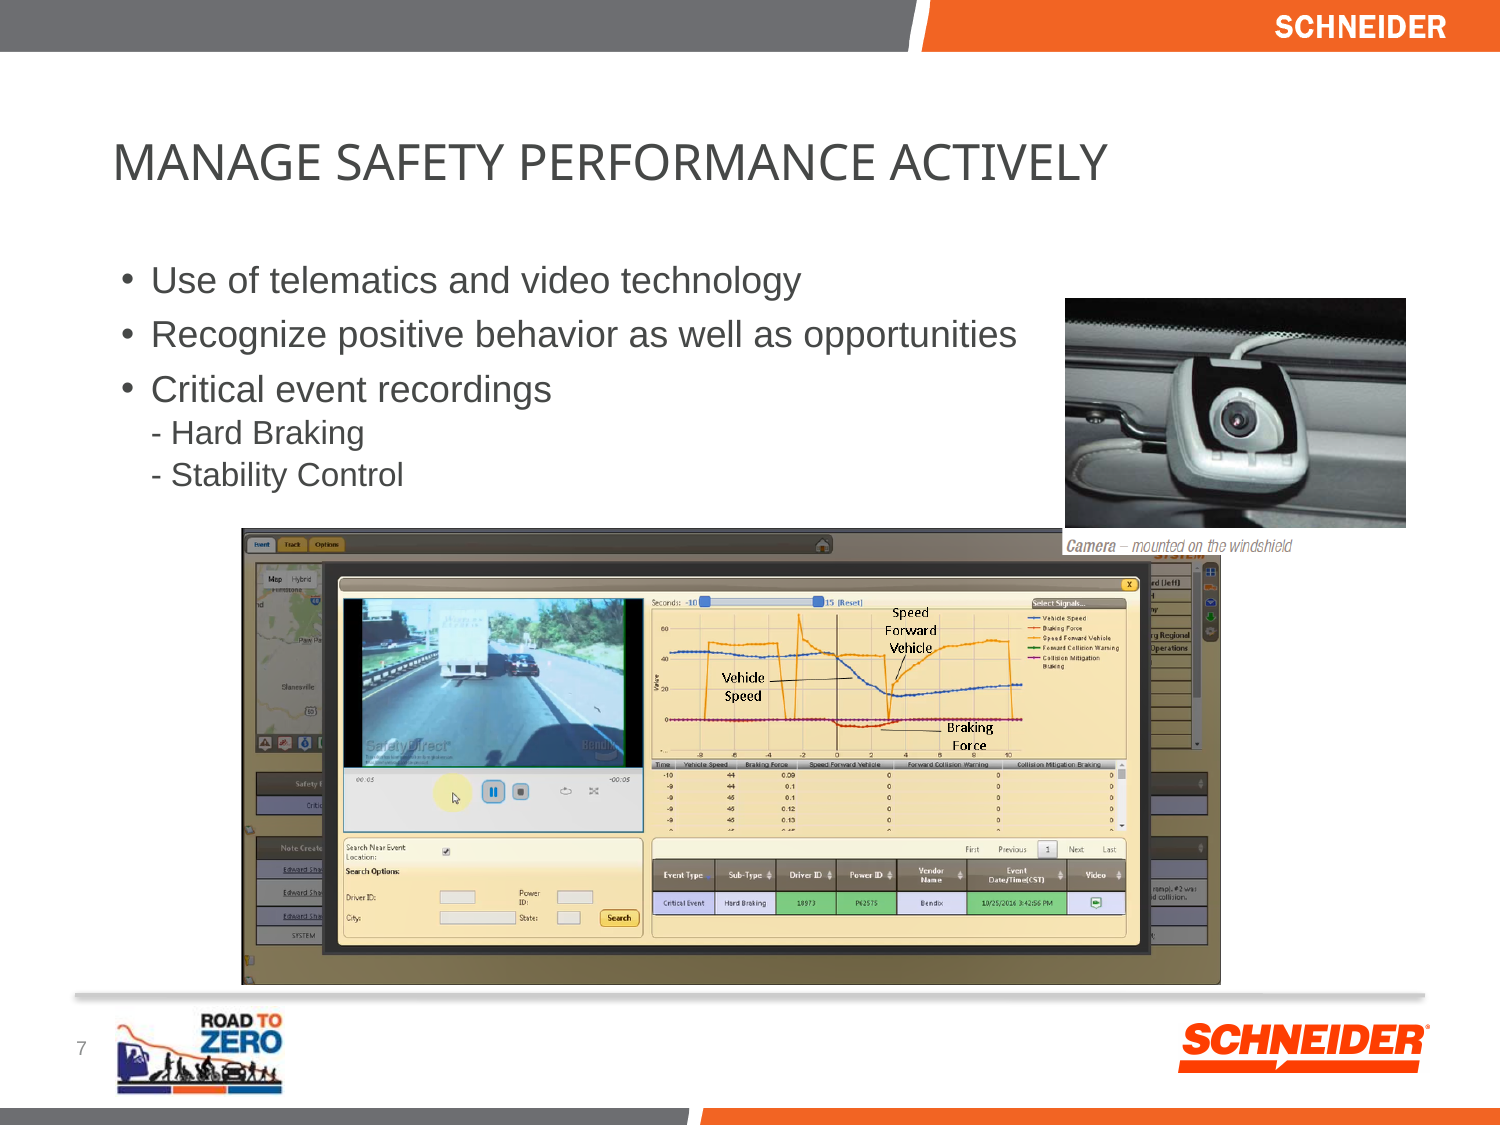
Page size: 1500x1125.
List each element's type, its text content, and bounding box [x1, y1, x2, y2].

picture [0, 0, 1500, 52]
picture [240, 295, 1408, 986]
picture [1178, 1023, 1430, 1073]
slide_number 7 [61, 1028, 110, 1074]
picture [115, 1005, 285, 1097]
list Use of telematics and video technology Recognize positive behavior as well as opportunities Critical event recordings - Hard Braking - Stability Control [96, 251, 1448, 951]
title Manage Safety Performance Actively [96, 79, 1447, 251]
picture [0, 1108, 1500, 1125]
